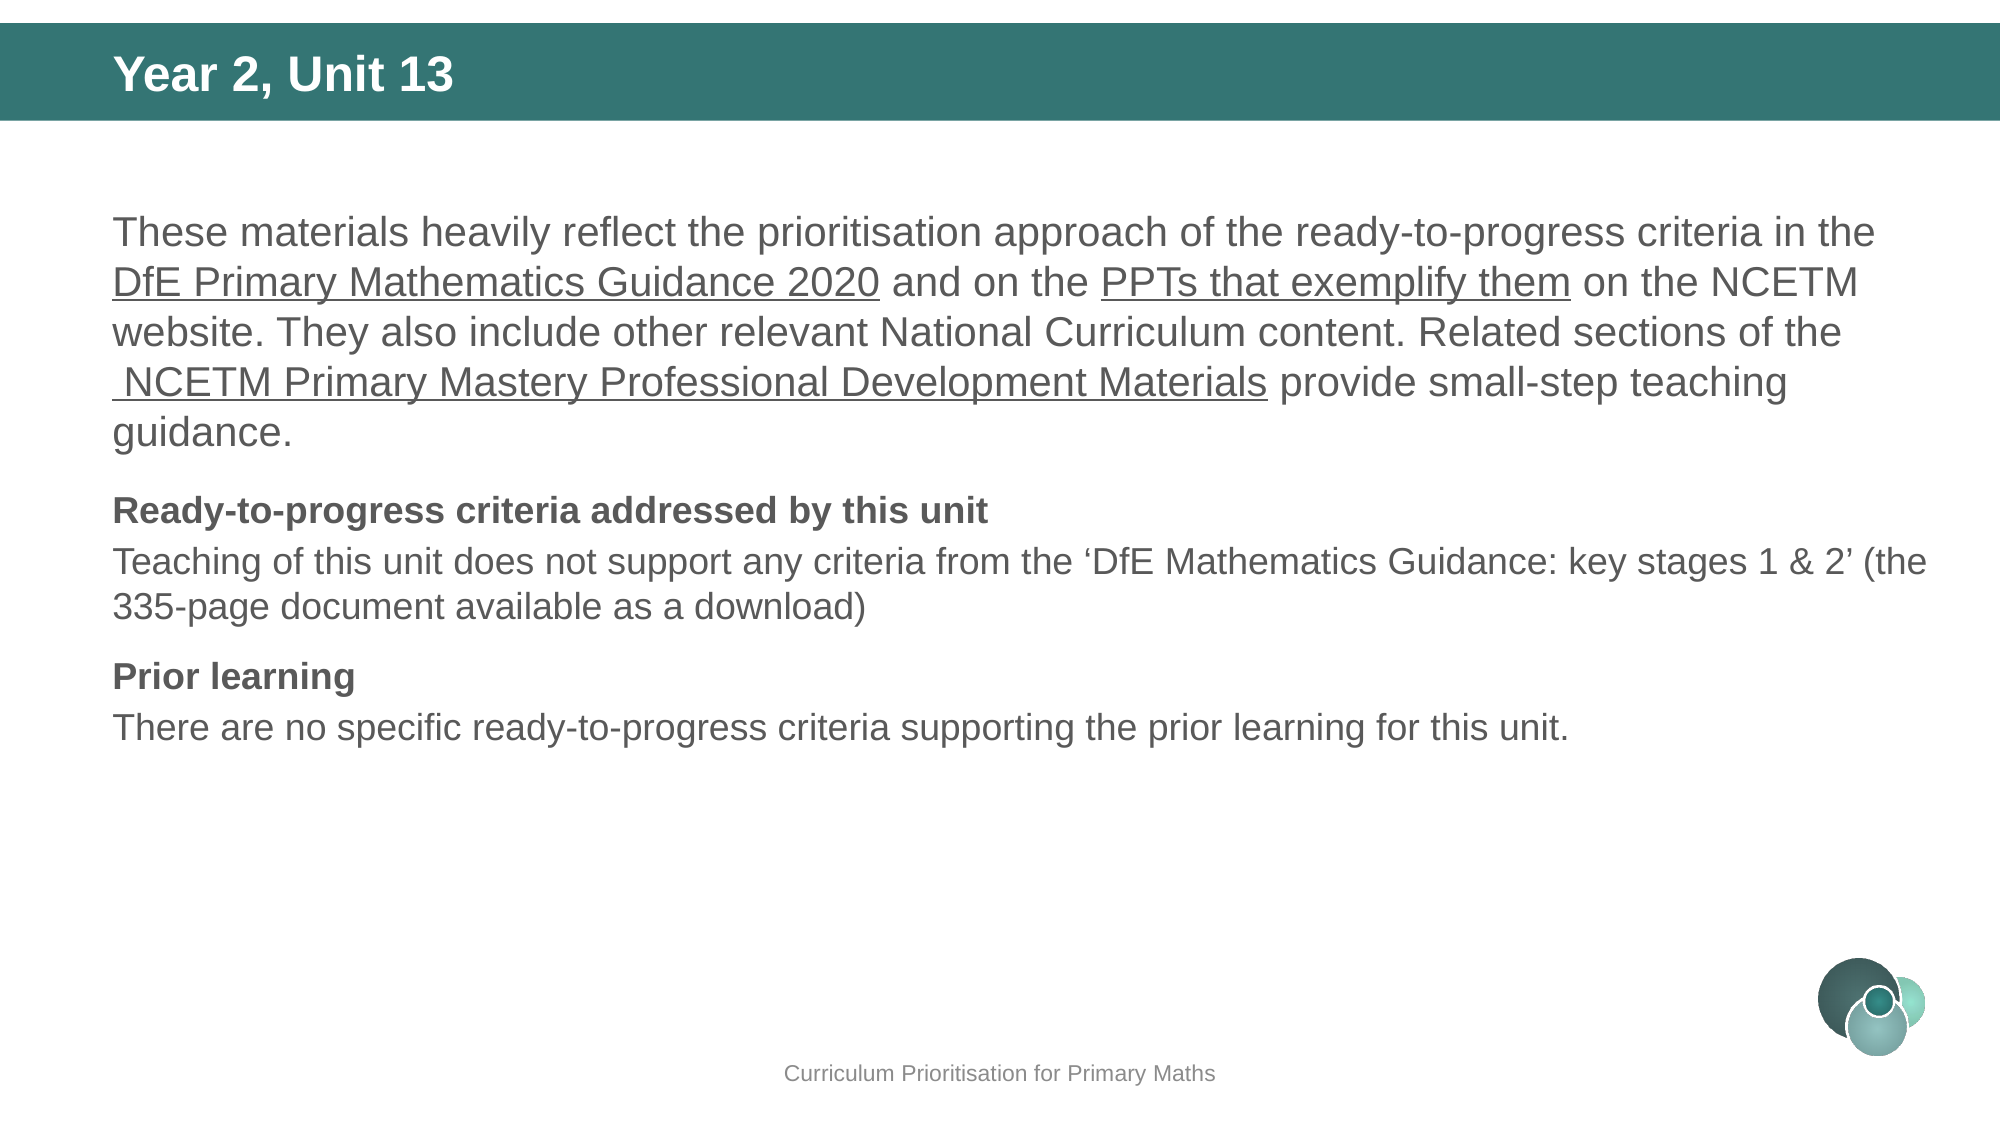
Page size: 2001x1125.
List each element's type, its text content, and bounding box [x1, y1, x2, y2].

footer Curriculum Prioritisation for Primary Maths [0, 1042, 2000, 1103]
picture [1818, 958, 1925, 1042]
text_box These materials heavily reflect the prioritisation approach of the ready-to-progress criteria in the DfE Primary Mathematics Guidance 2020 and on the PPTs that exemplify them on the NCETM website. They also include other relevant National Curriculum content. Related sections of the NCETM Primary Mastery Professional Development Materials provide small-step teaching guidance. Ready-to-progress criteria addressed by this unit Teaching of this unit does not support any criteria from the ‘DfE Mathematics Guidance: key stages 1 & 2’ (the 335-page document available as a download) Prior learning There are no specific ready-to-progress criteria supporting the prior learning for this unit. [97, 197, 1945, 756]
text_box Year 2, Unit 13 [97, 40, 1945, 111]
